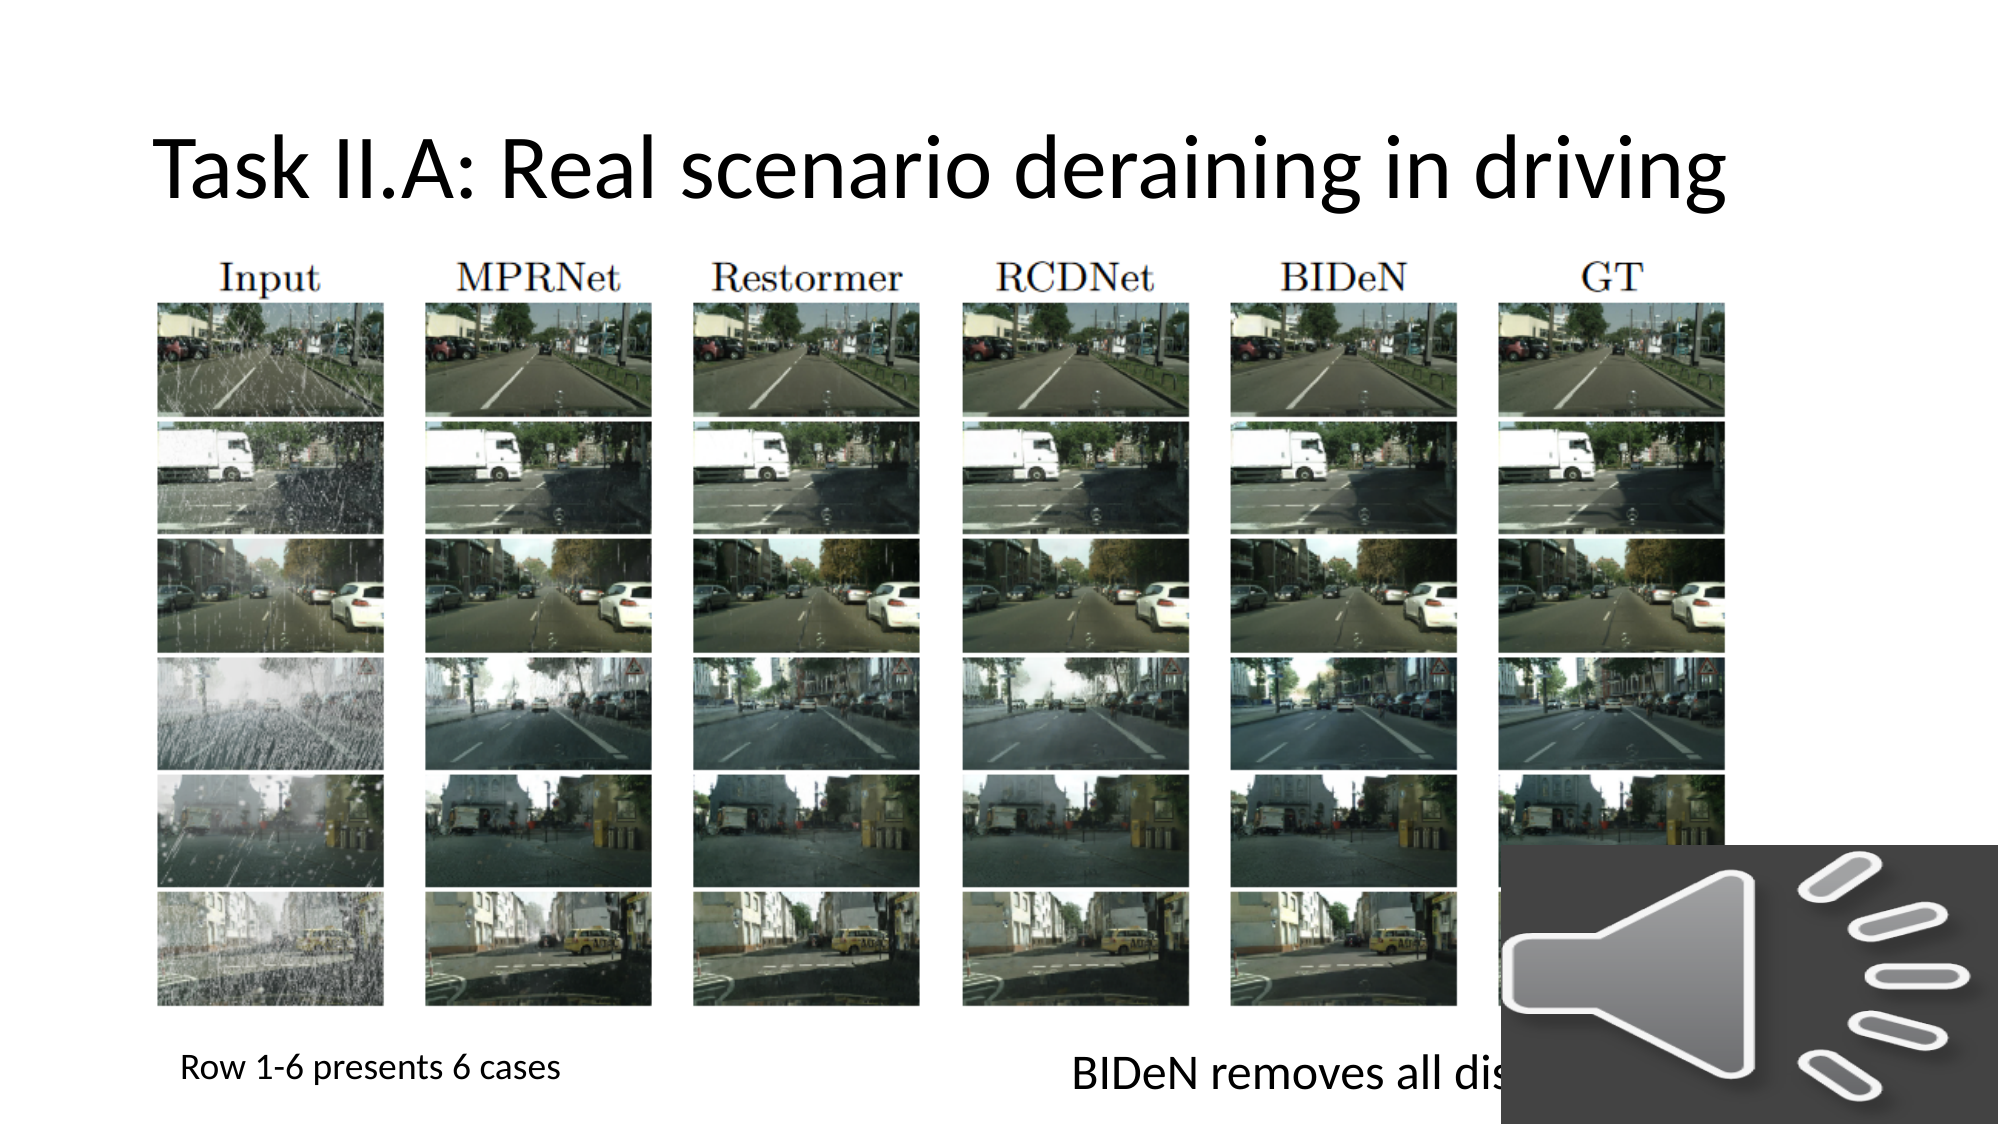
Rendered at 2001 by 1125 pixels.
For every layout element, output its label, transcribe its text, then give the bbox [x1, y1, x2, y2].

picture [110, 226, 2000, 1125]
text_box BIDeN removes all distortions [1056, 1037, 1500, 1107]
title Task II.A: Real scenario deraining in driving [137, 59, 1863, 278]
text_box Row 1-6 presents 6 cases [165, 1037, 764, 1095]
